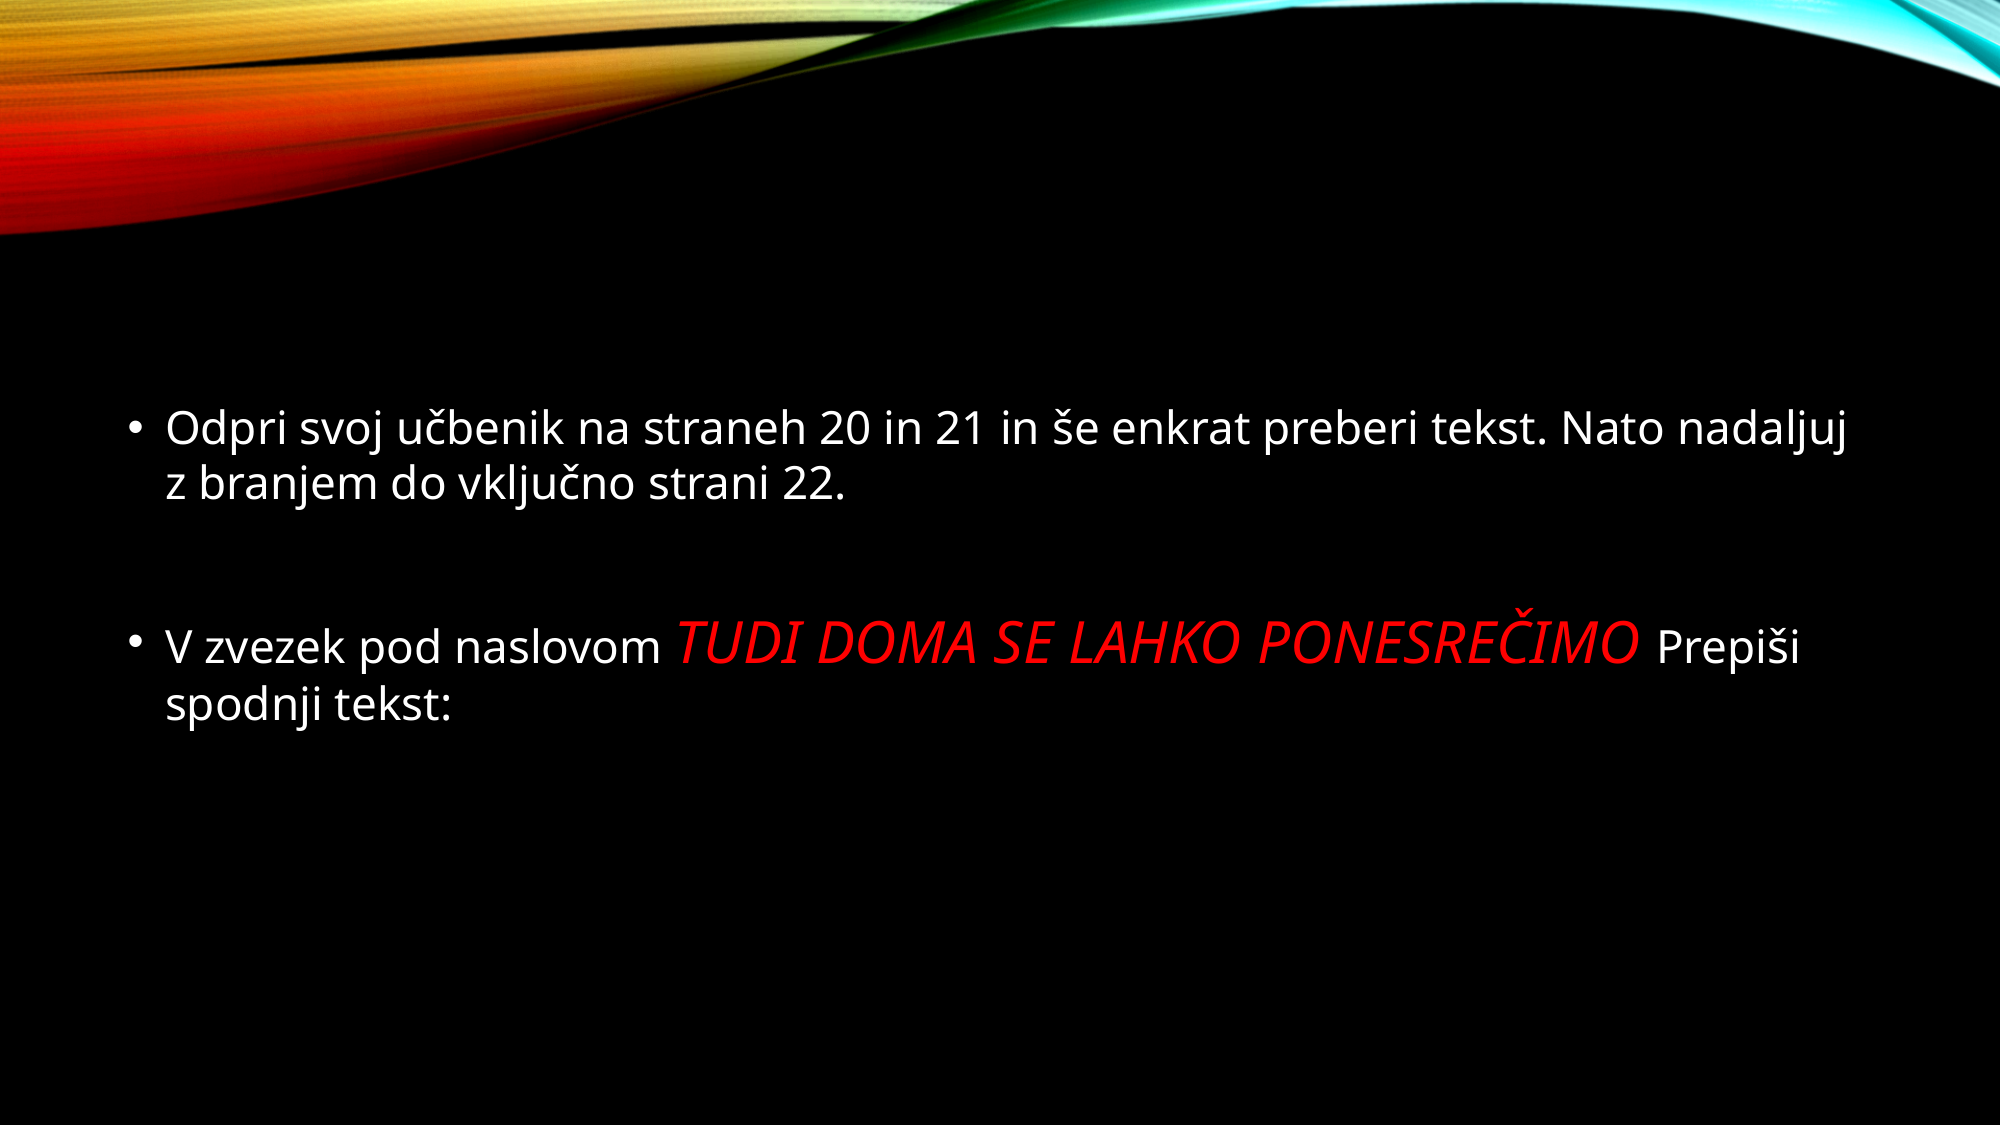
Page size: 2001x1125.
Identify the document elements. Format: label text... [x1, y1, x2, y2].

picture [0, 0, 2000, 237]
list Odpri svoj učbenik na straneh 20 in 21 in še enkrat preberi tekst. Nato nadaljuj z branjem do vključno strani 22. V zvezek pod naslovom TUDI DOMA SE LAHKO PONESREČIMO Prepiši spodnji tekst: [112, 245, 1888, 1090]
